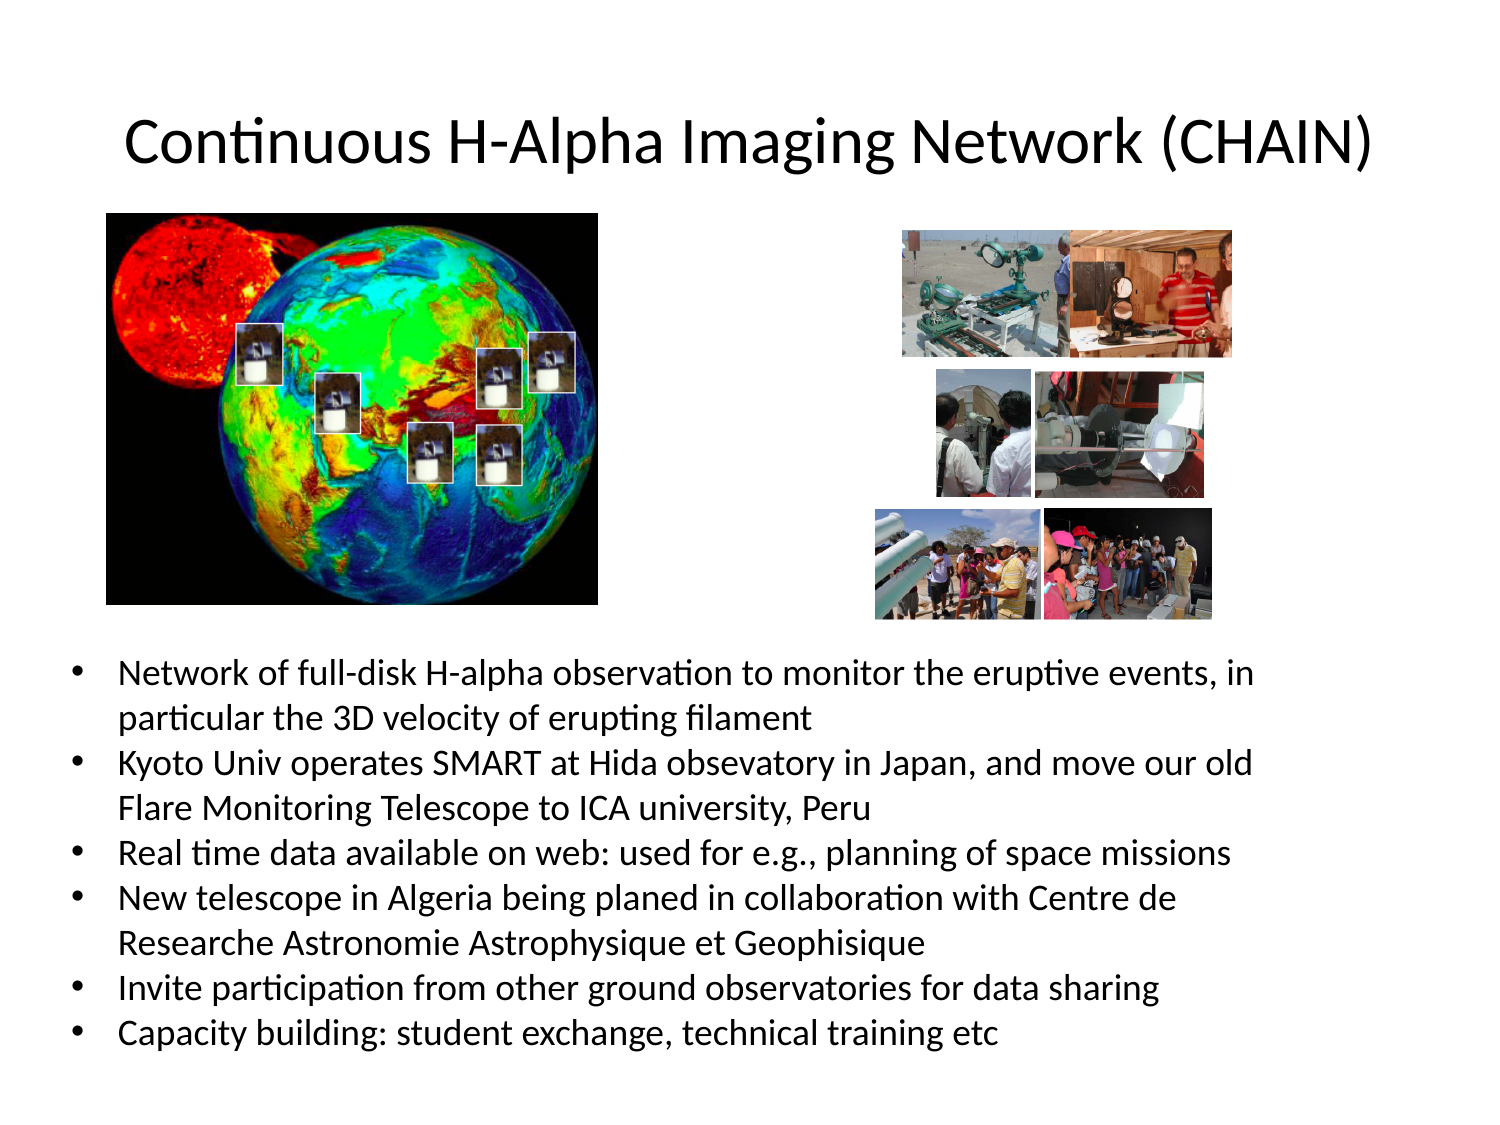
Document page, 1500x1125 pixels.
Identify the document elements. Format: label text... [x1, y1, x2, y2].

picture [105, 213, 599, 605]
picture [855, 230, 1232, 620]
text_box Network of full-disk H-alpha observation to monitor the eruptive events, in particular the 3D velocity of erupting filament Kyoto Univ operates SMART at Hida obsevatory in Japan, and move our old Flare Monitoring Telescope to ICA university, Peru Real time data available on web: used for e.g., planning of space missions New telescope in Algeria being planed in collaboration with Centre de Researche Astronomie Astrophysique et Geophisique Invite participation from other ground observatories for data sharing Capacity building: student exchange, technical training etc [56, 640, 1353, 1061]
title Continuous H-Alpha Imaging Network (CHAIN) [75, 42, 1425, 231]
